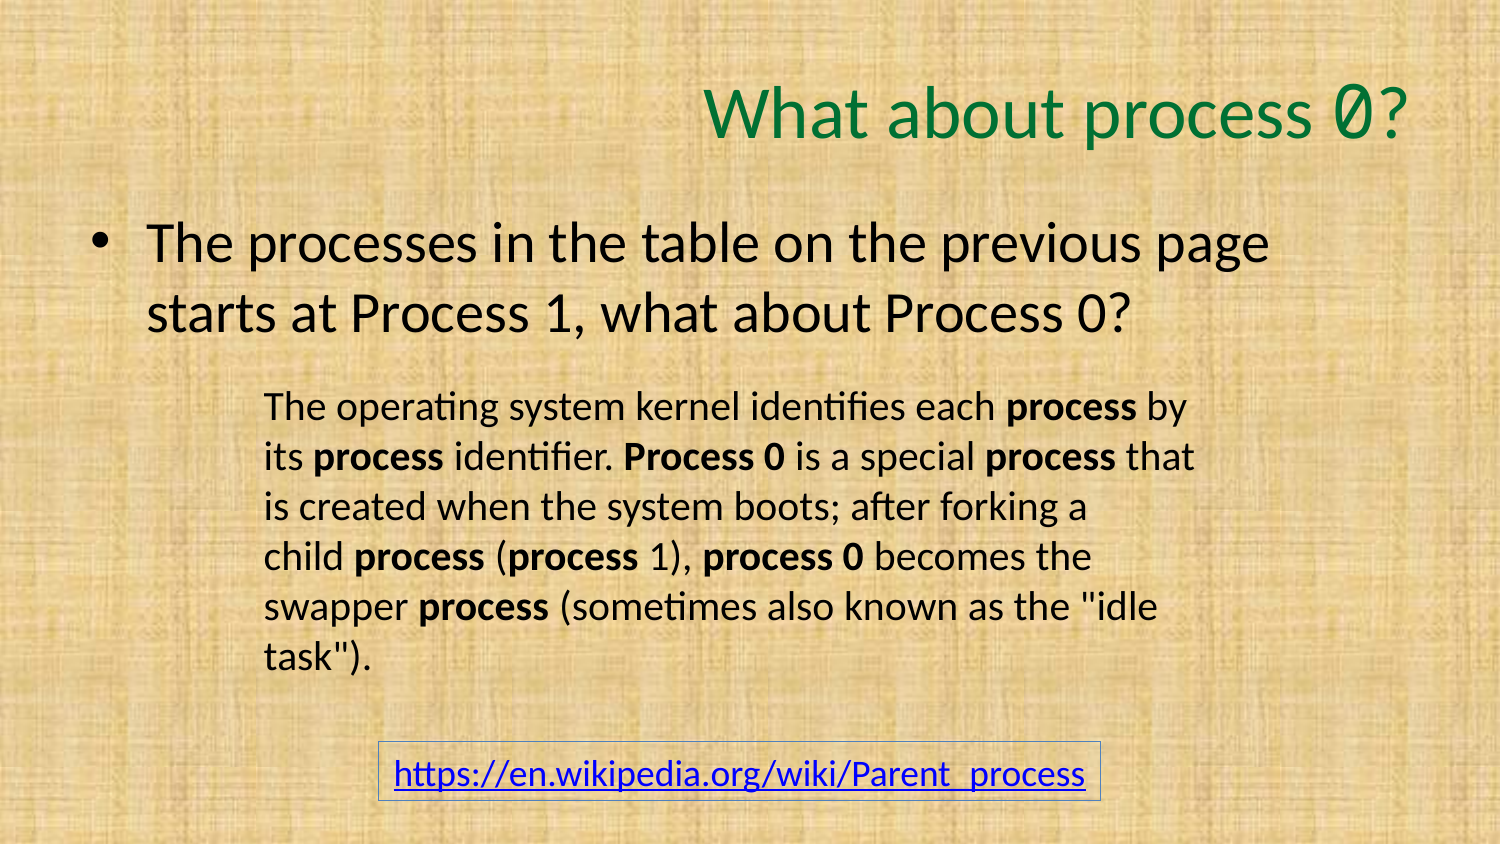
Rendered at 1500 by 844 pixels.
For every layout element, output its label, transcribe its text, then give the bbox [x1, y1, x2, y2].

picture [0, 0, 1500, 844]
text_box The operating system kernel identifies each process by its process identifier. Process 0 is a special process that is created when the system boots; after forking a child process (process 1), process 0 becomes the swapper process (sometimes also known as the "idle task"). [248, 371, 1226, 687]
title What about process 0? [73, 46, 1427, 172]
list The processes in the table on the previous page starts at Process 1, what about Process 0? [75, 196, 1425, 447]
text_box https://en.wikipedia.org/wiki/Parent_process [378, 741, 1101, 801]
